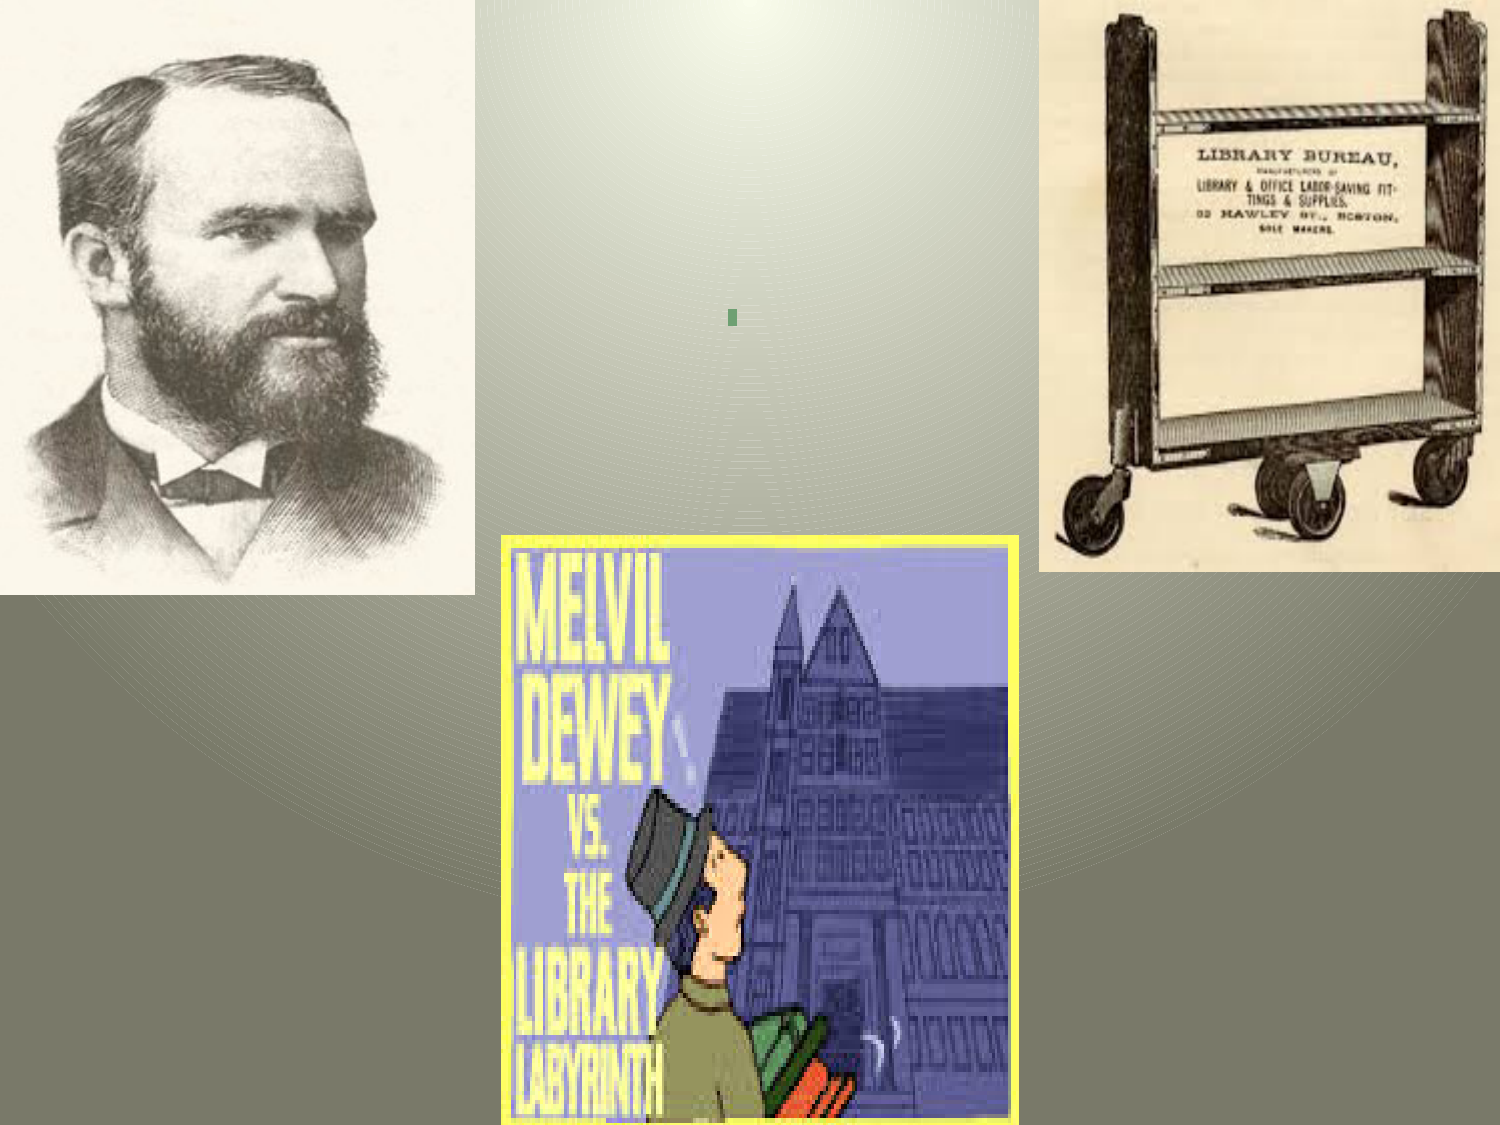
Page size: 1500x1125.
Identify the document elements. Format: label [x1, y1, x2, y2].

picture [1039, 0, 1500, 572]
picture [501, 535, 1019, 1125]
picture [0, 0, 475, 595]
